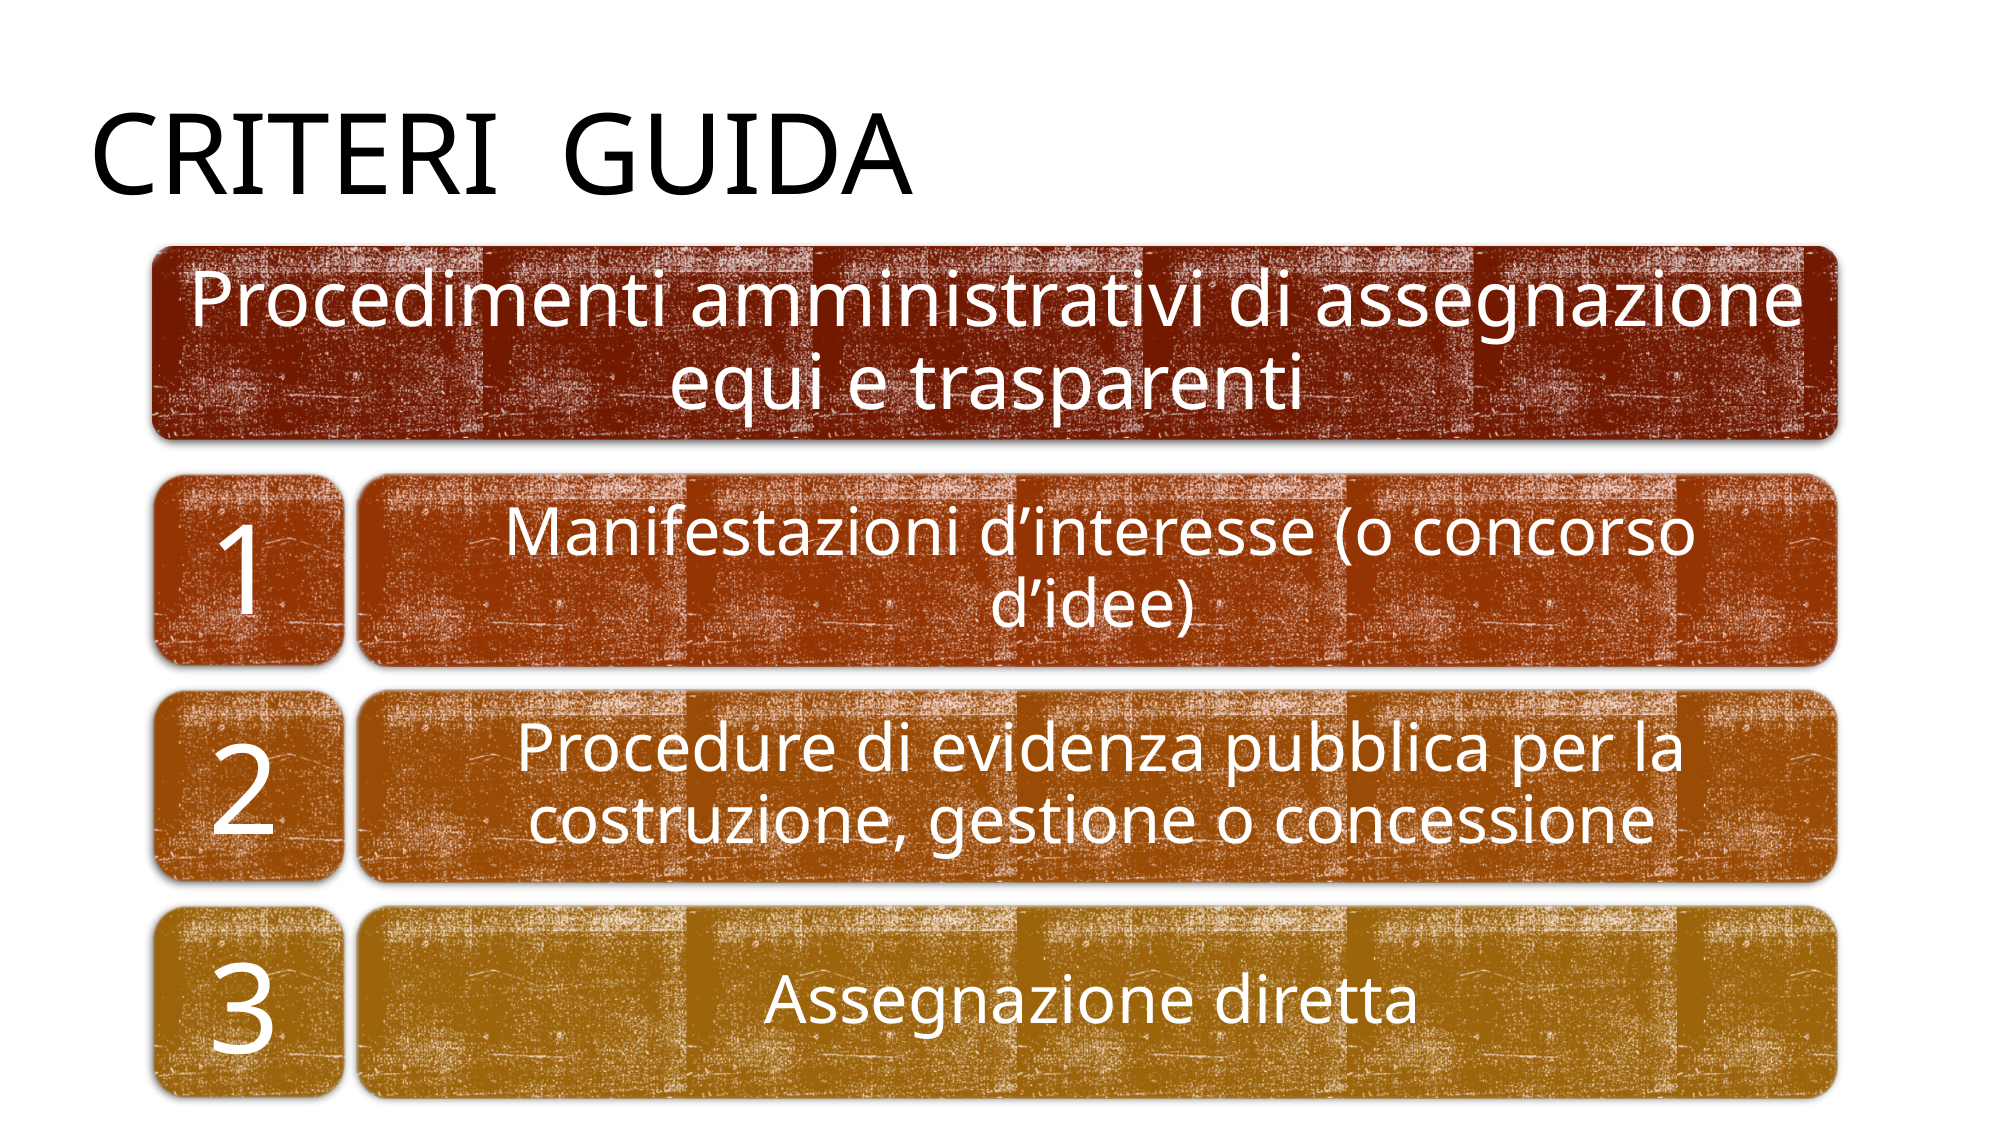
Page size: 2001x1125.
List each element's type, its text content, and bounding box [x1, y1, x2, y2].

title criteri guida [73, 25, 1724, 245]
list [64, 247, 1925, 1097]
